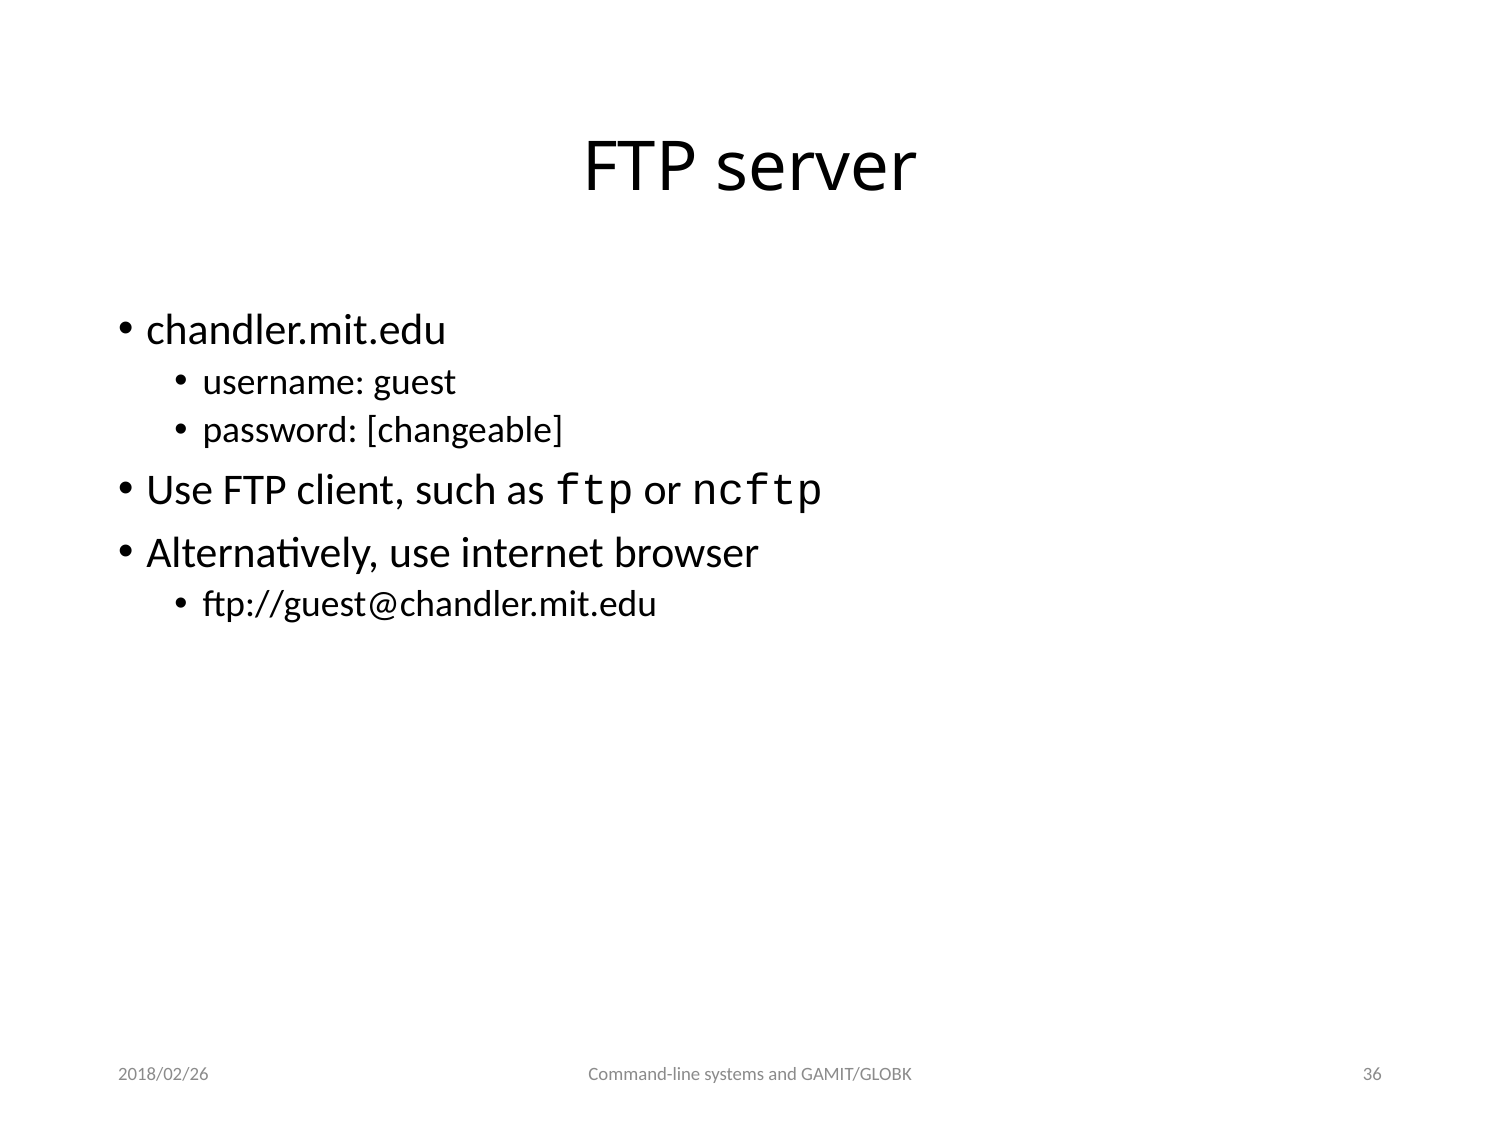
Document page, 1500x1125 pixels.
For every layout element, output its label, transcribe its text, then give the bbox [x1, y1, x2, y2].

slide_number 35 [1059, 1042, 1397, 1103]
footer Command-line systems and GAMIT/GLOBK [496, 1042, 1004, 1103]
list chandler.mit.edu username: guest password: [changeable] Use FTP client, such as ftp or ncftp Alternatively, use internet browser ftp://guest@chandler.mit.edu [103, 299, 1397, 1014]
title FTP server [103, 59, 1397, 278]
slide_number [103, 1042, 441, 1103]
